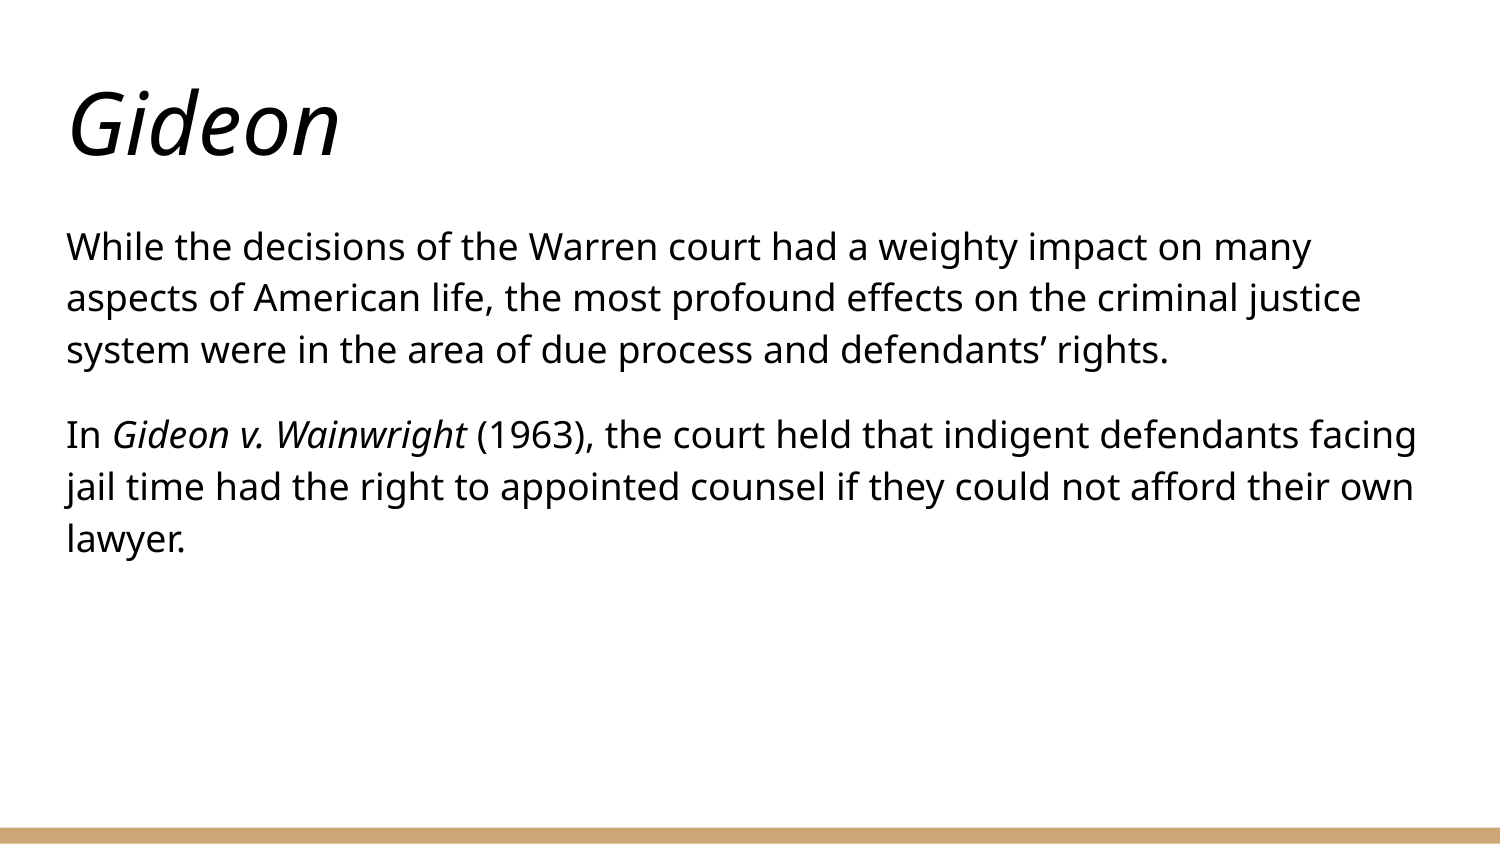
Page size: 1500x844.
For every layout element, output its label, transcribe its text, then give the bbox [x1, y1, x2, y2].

list While the decisions of the Warren court had a weighty impact on many aspects of American life, the most profound effects on the criminal justice system were in the area of due process and defendants’ rights. In Gideon v. Wainwright (1963), the court held that indigent defendants facing jail time had the right to appointed counsel if they could not afford their own lawyer. [51, 200, 1449, 752]
title Gideon [51, 51, 1449, 189]
